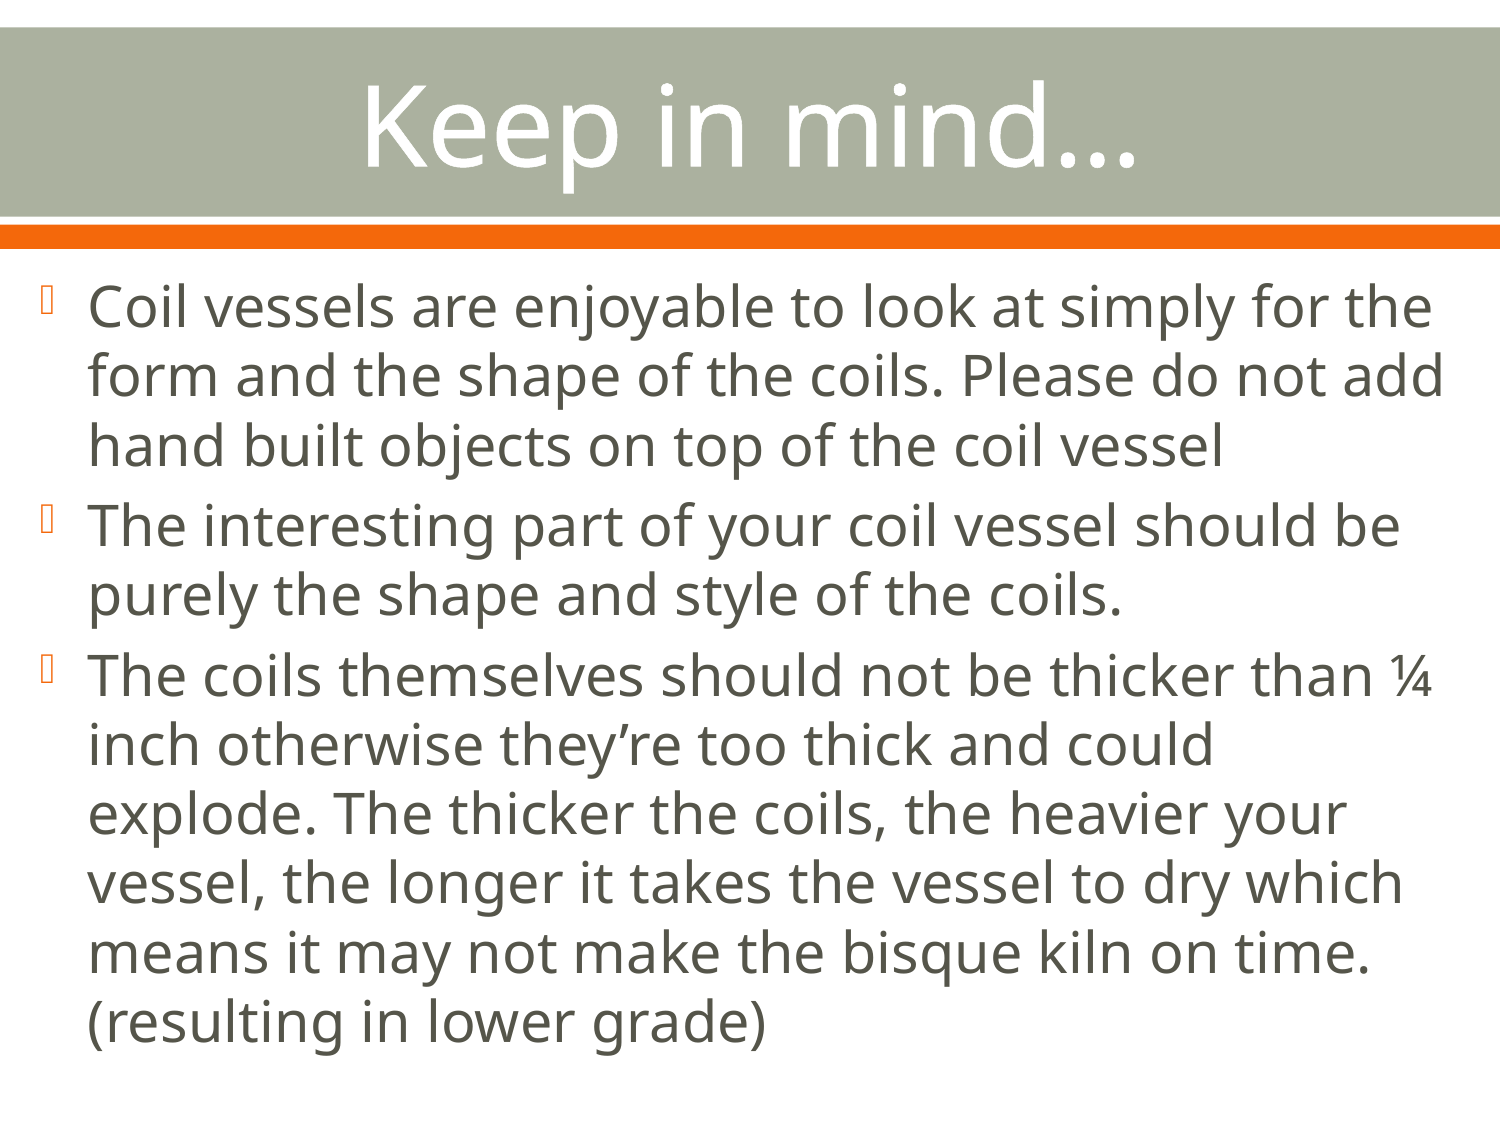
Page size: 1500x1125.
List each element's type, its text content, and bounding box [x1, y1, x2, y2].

title Keep in mind… [75, 29, 1425, 213]
list Coil vessels are enjoyable to look at simply for the form and the shape of the coils. Please do not add hand built objects on top of the coil vessel The interesting part of your coil vessel should be purely the shape and style of the coils. The coils themselves should not be thicker than ¼ inch otherwise they’re too thick and could explode. The thicker the coils, the heavier your vessel, the longer it takes the vessel to dry which means it may not make the bisque kiln on time. (resulting in lower grade) [24, 262, 1475, 1113]
